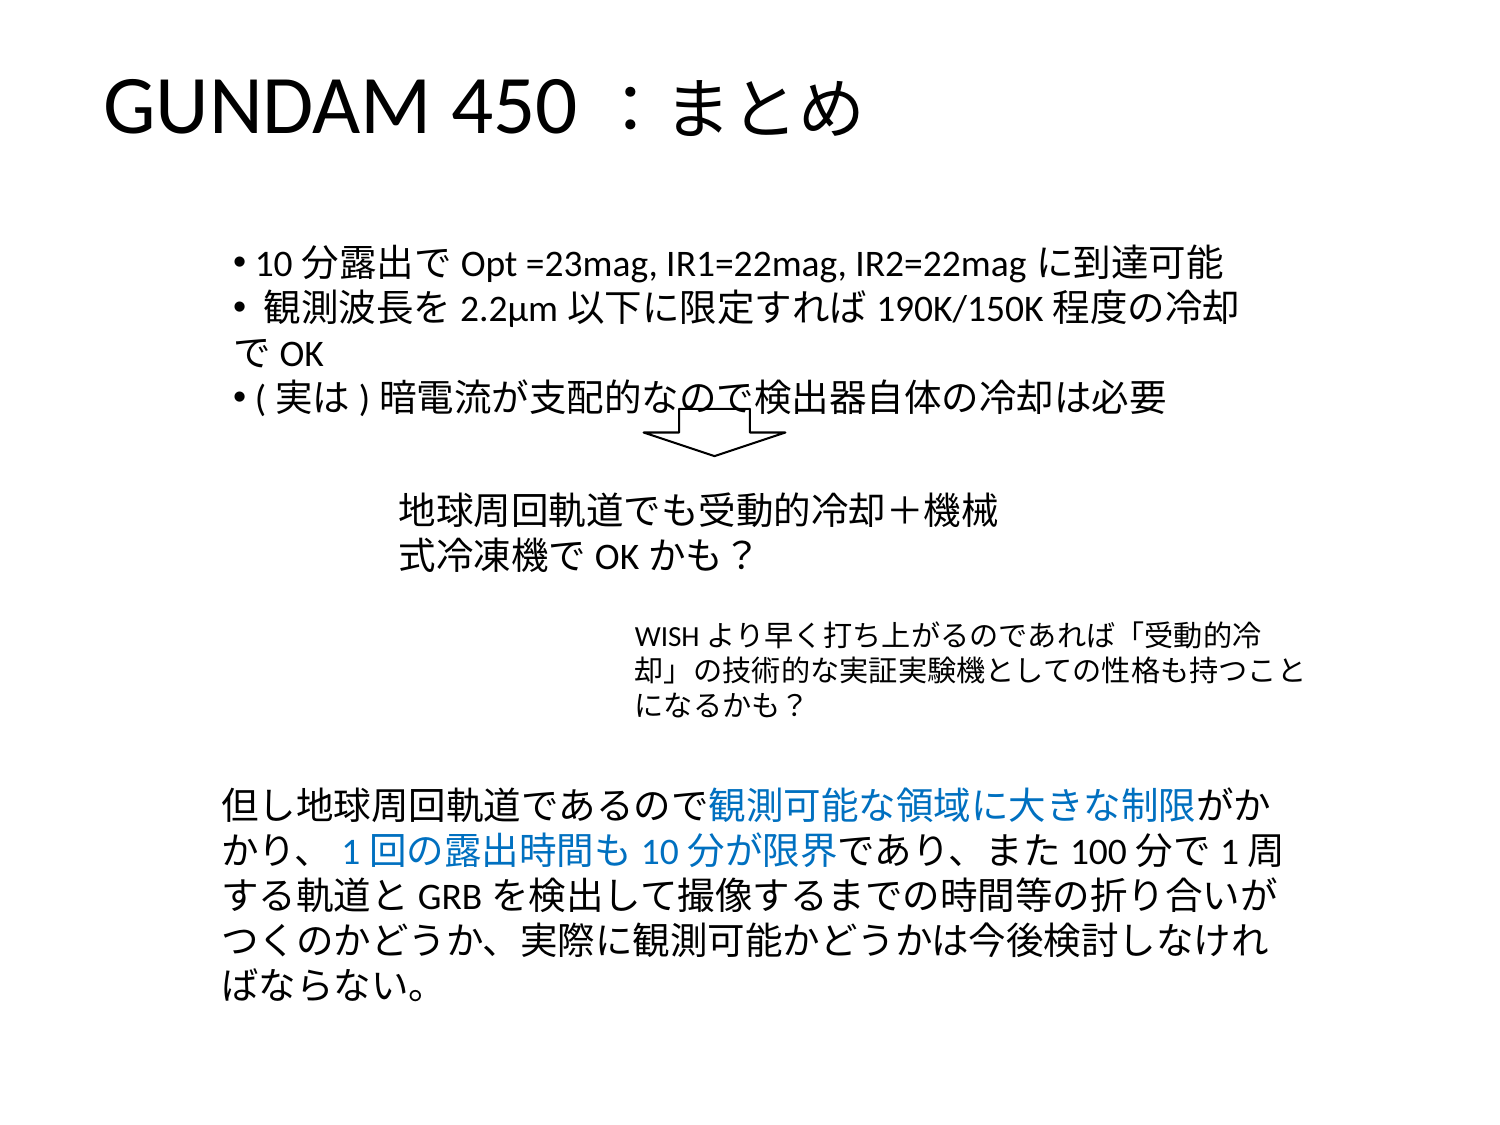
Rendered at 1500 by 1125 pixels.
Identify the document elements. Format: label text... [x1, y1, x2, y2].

text_box 但し地球周回軌道であるので観測可能な領域に大きな制限がかかり、1回の露出時間も10分が限界であり、また100分で1周する軌道とGRBを検出して撮像するまでの時間等の折り合いがつくのかどうか、実際に観測可能かどうかは今後検討しなければならない。 [206, 775, 1317, 1015]
text_box GUNDAM 450：まとめ [88, 42, 1412, 158]
text_box [641, 406, 788, 459]
text_box 地球周回軌道でも受動的冷却＋機械式冷凍機でOKかも？ [383, 479, 1046, 585]
text_box 10分露出でOpt =23mag, IR1=22mag, IR2=22magに到達可能 観測波長を2.2μm以下に限定すれば190K/150K程度の冷却でOK (実は)暗電流が支配的なので検出器自体の冷却は必要 [218, 231, 1282, 427]
text_box WISHより早く打ち上がるのであれば「受動的冷却」の技術的な実証実験機としての性格も持つことになるかも？ [620, 609, 1329, 730]
